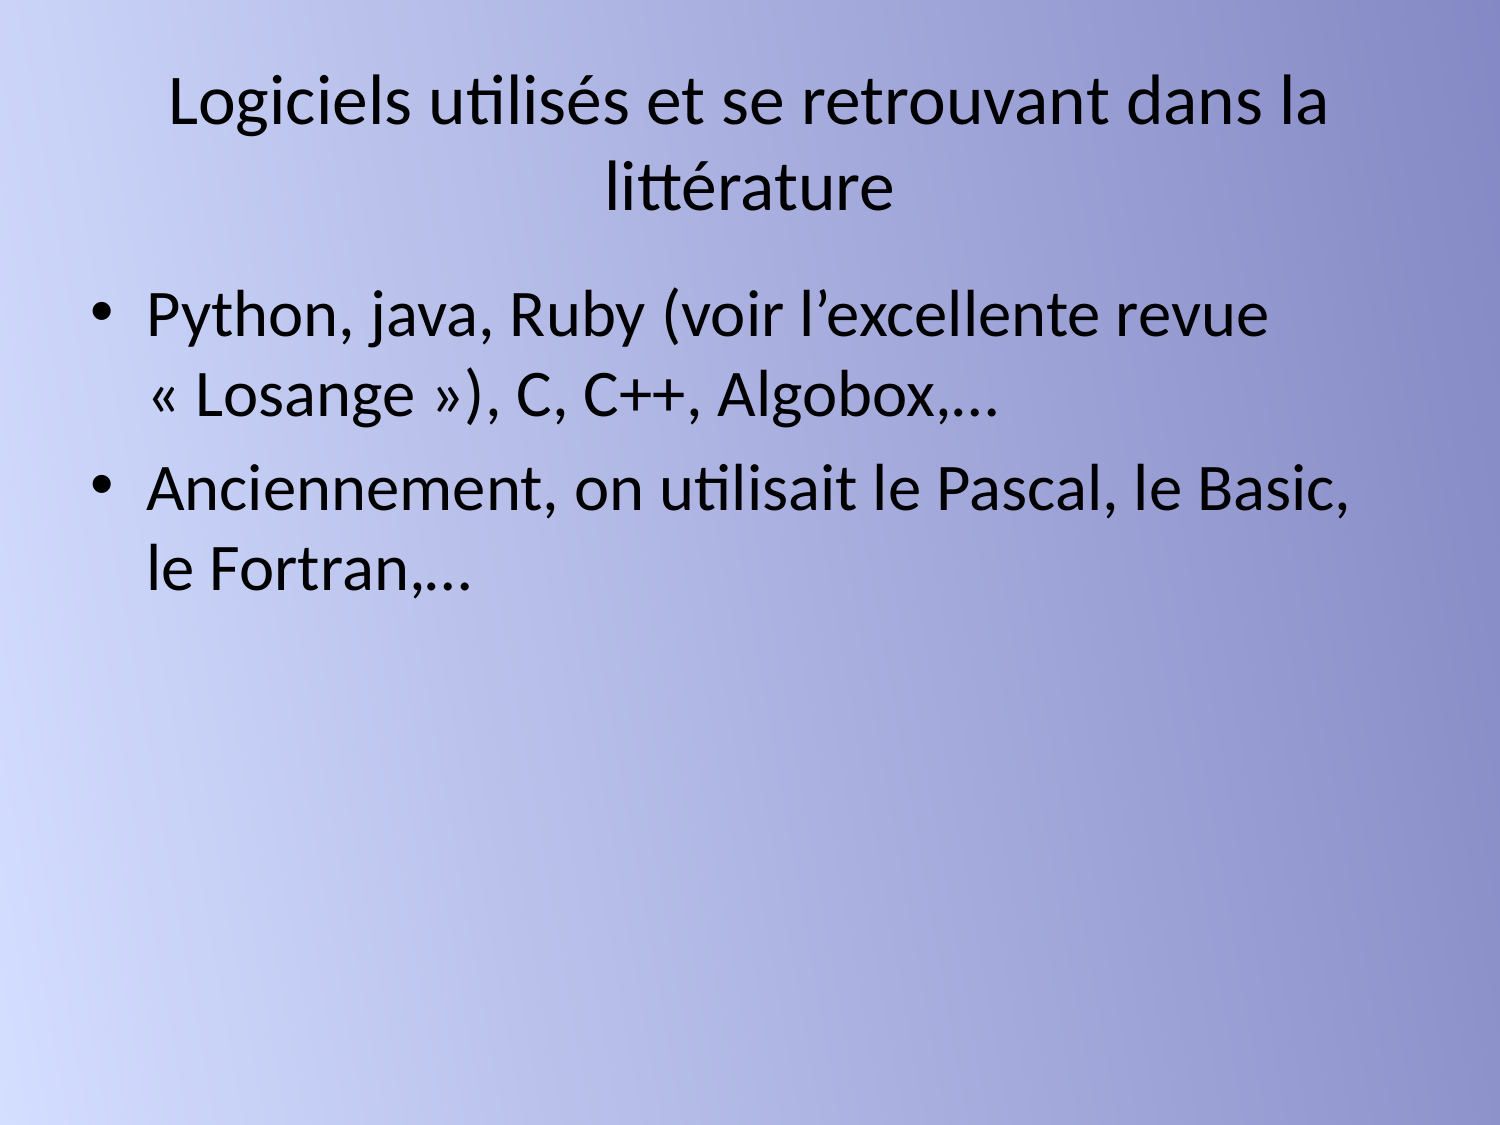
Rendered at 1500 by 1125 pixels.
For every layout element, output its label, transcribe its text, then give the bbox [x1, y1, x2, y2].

title Logiciels utilisés et se retrouvant dans la littérature [75, 45, 1425, 233]
list Python, java, Ruby (voir l’excellente revue « Losange »), C, C++, Algobox,… Anciennement, on utilisait le Pascal, le Basic, le Fortran,… [75, 262, 1425, 1005]
